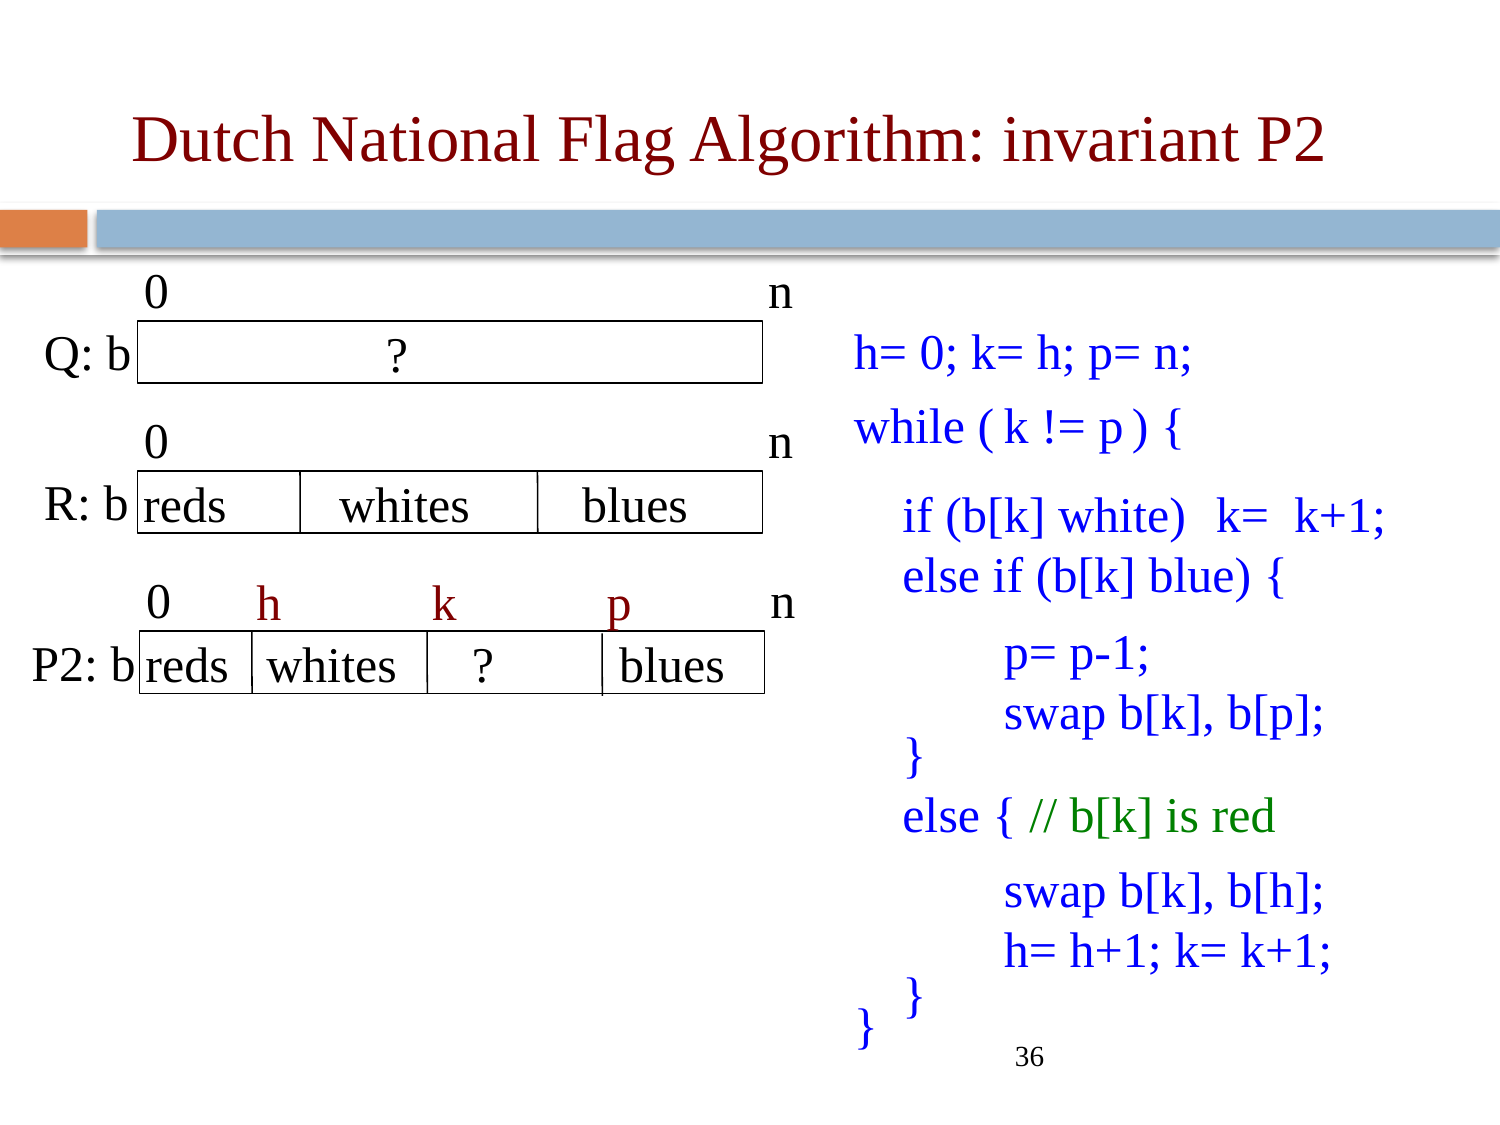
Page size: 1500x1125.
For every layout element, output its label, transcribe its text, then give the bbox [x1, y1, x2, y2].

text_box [37, 257, 951, 388]
slide_number 36 [999, 1030, 1438, 1085]
text_box if (b[k] white) else if (b[k] blue) { } else { // b[k] is red } [887, 474, 1463, 1030]
text_box p= p-1; swap b[k], b[p]; [988, 612, 1340, 748]
text_box k= k+1; [1201, 474, 1402, 550]
text_box while ( ) { } [839, 386, 1201, 474]
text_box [37, 407, 963, 538]
text_box while ( ) { } [839, 547, 1201, 1062]
text_box Dutch National Flag Algorithm: invariant P2 [116, 87, 1345, 183]
text_box swap b[k], b[h]; h= h+1; k= k+1; [989, 849, 1348, 985]
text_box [24, 568, 840, 699]
text_box h= 0; k= h; p= n; [956, 312, 1209, 388]
text_box k != p [988, 386, 1139, 462]
